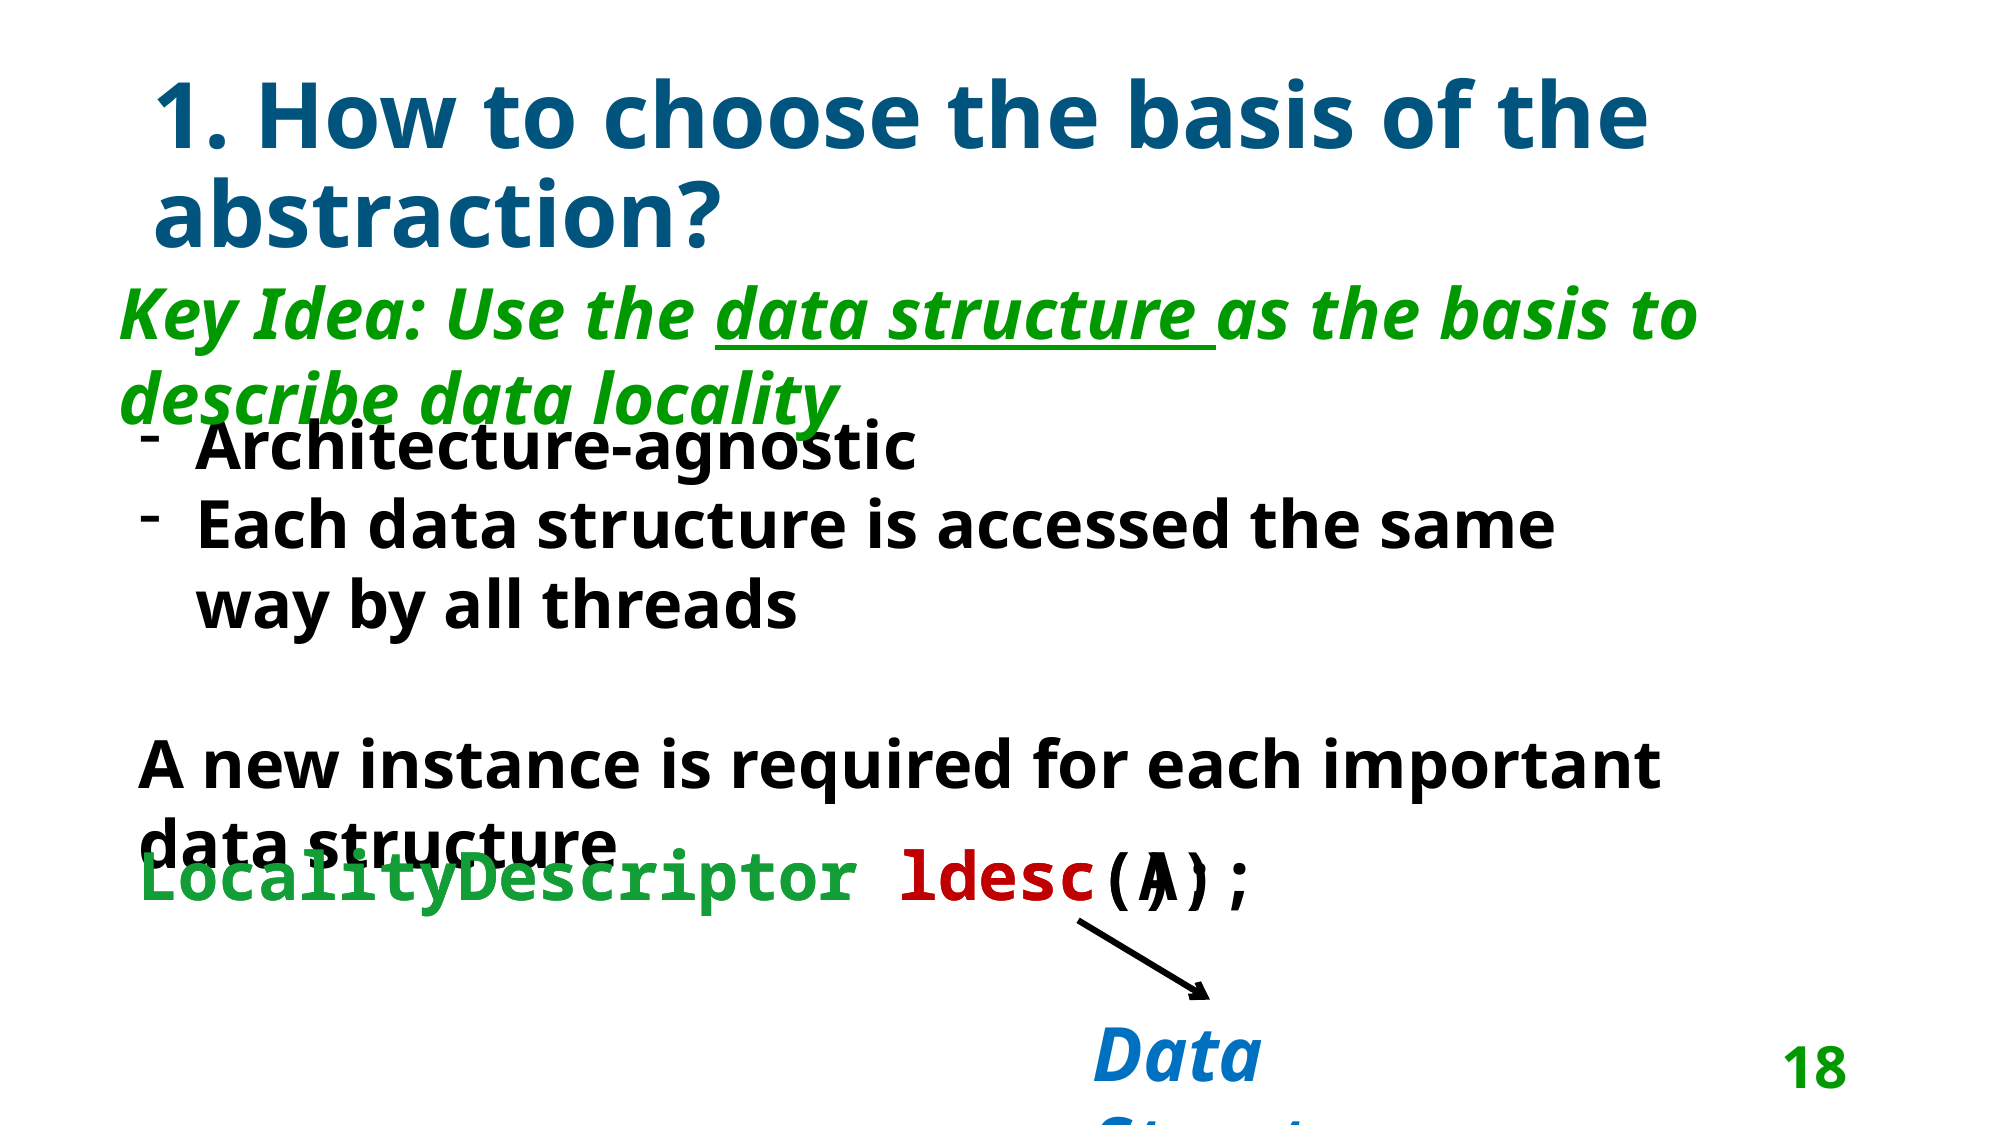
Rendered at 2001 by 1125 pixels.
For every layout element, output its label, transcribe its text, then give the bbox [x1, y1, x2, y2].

text_box LocalityDescriptor ldesc(A); [124, 826, 1909, 922]
text_box Key Idea: Use the data structure as the basis to describe data locality [104, 261, 1902, 491]
slide_number 18 [1590, 1040, 1863, 1101]
text_box Data Structure [1078, 999, 1590, 1125]
text_box Architecture-agnostic Each data structure is accessed the same way by all threads A new instance is required for each important data structure [124, 491, 1700, 826]
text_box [1078, 920, 1211, 1000]
title 1. How to choose the basis of the abstraction? [137, 59, 1863, 261]
